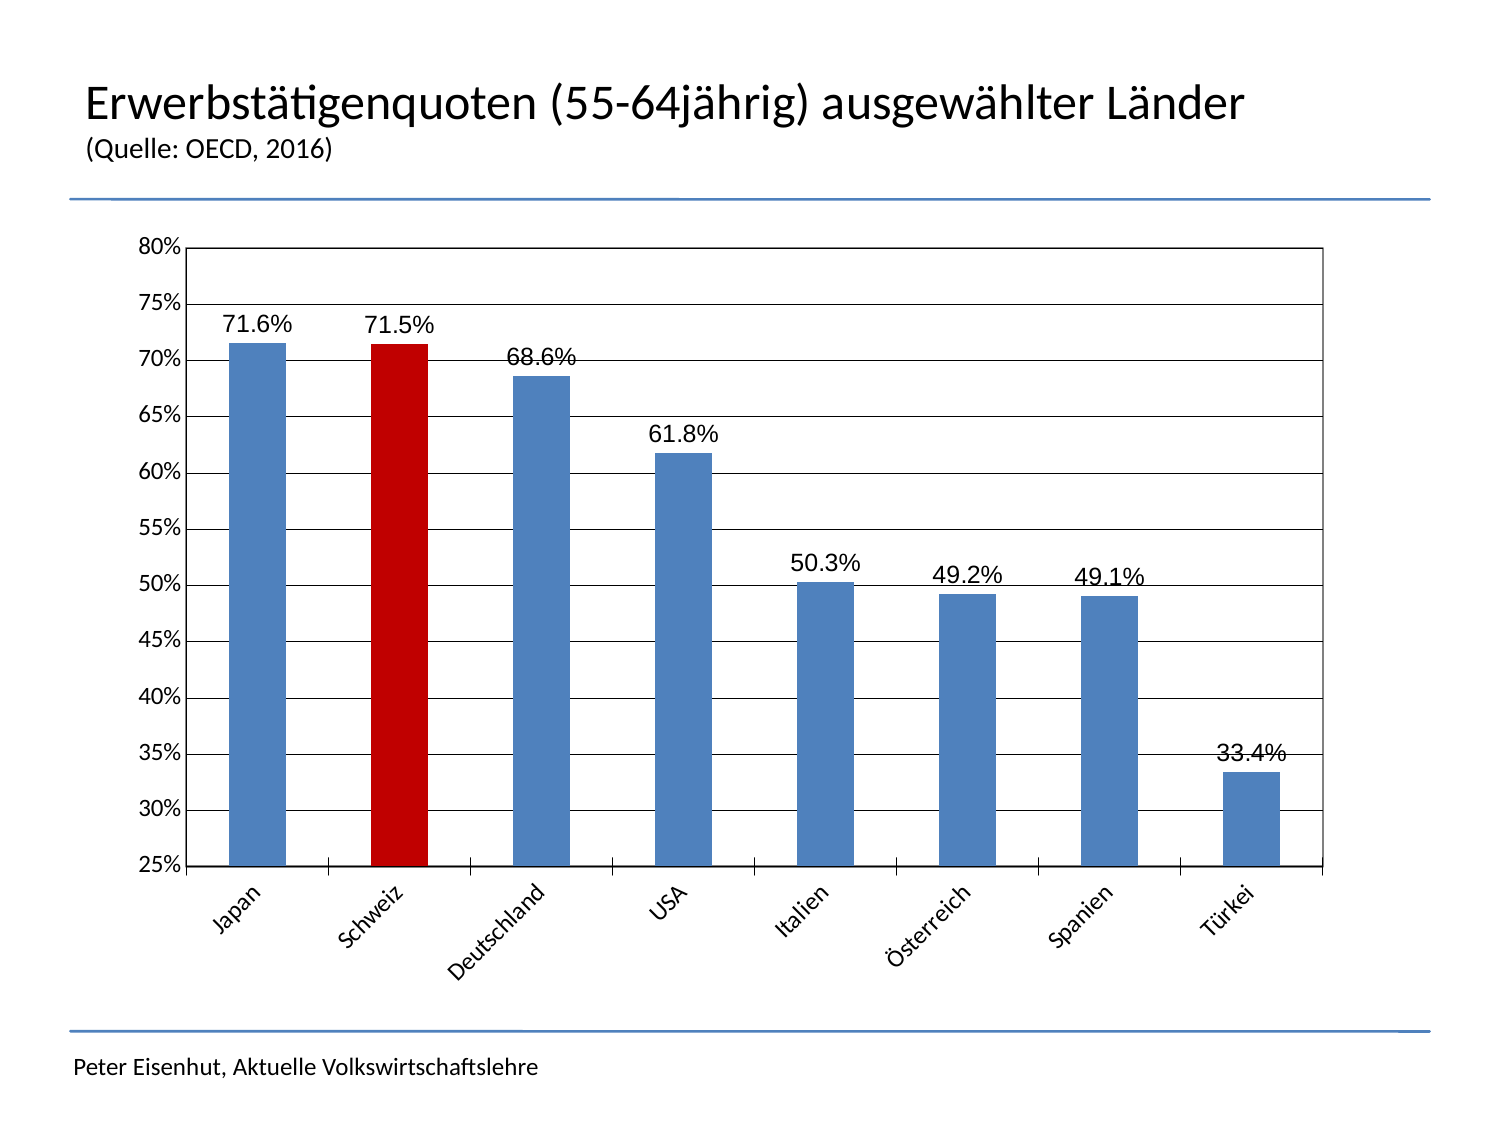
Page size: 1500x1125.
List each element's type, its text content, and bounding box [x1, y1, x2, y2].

title Erwerbstätigenquoten (55-64jährig) ausgewählter Länder (Quelle: OECD, 2016) [70, 23, 1448, 212]
chart [76, 207, 1436, 1059]
